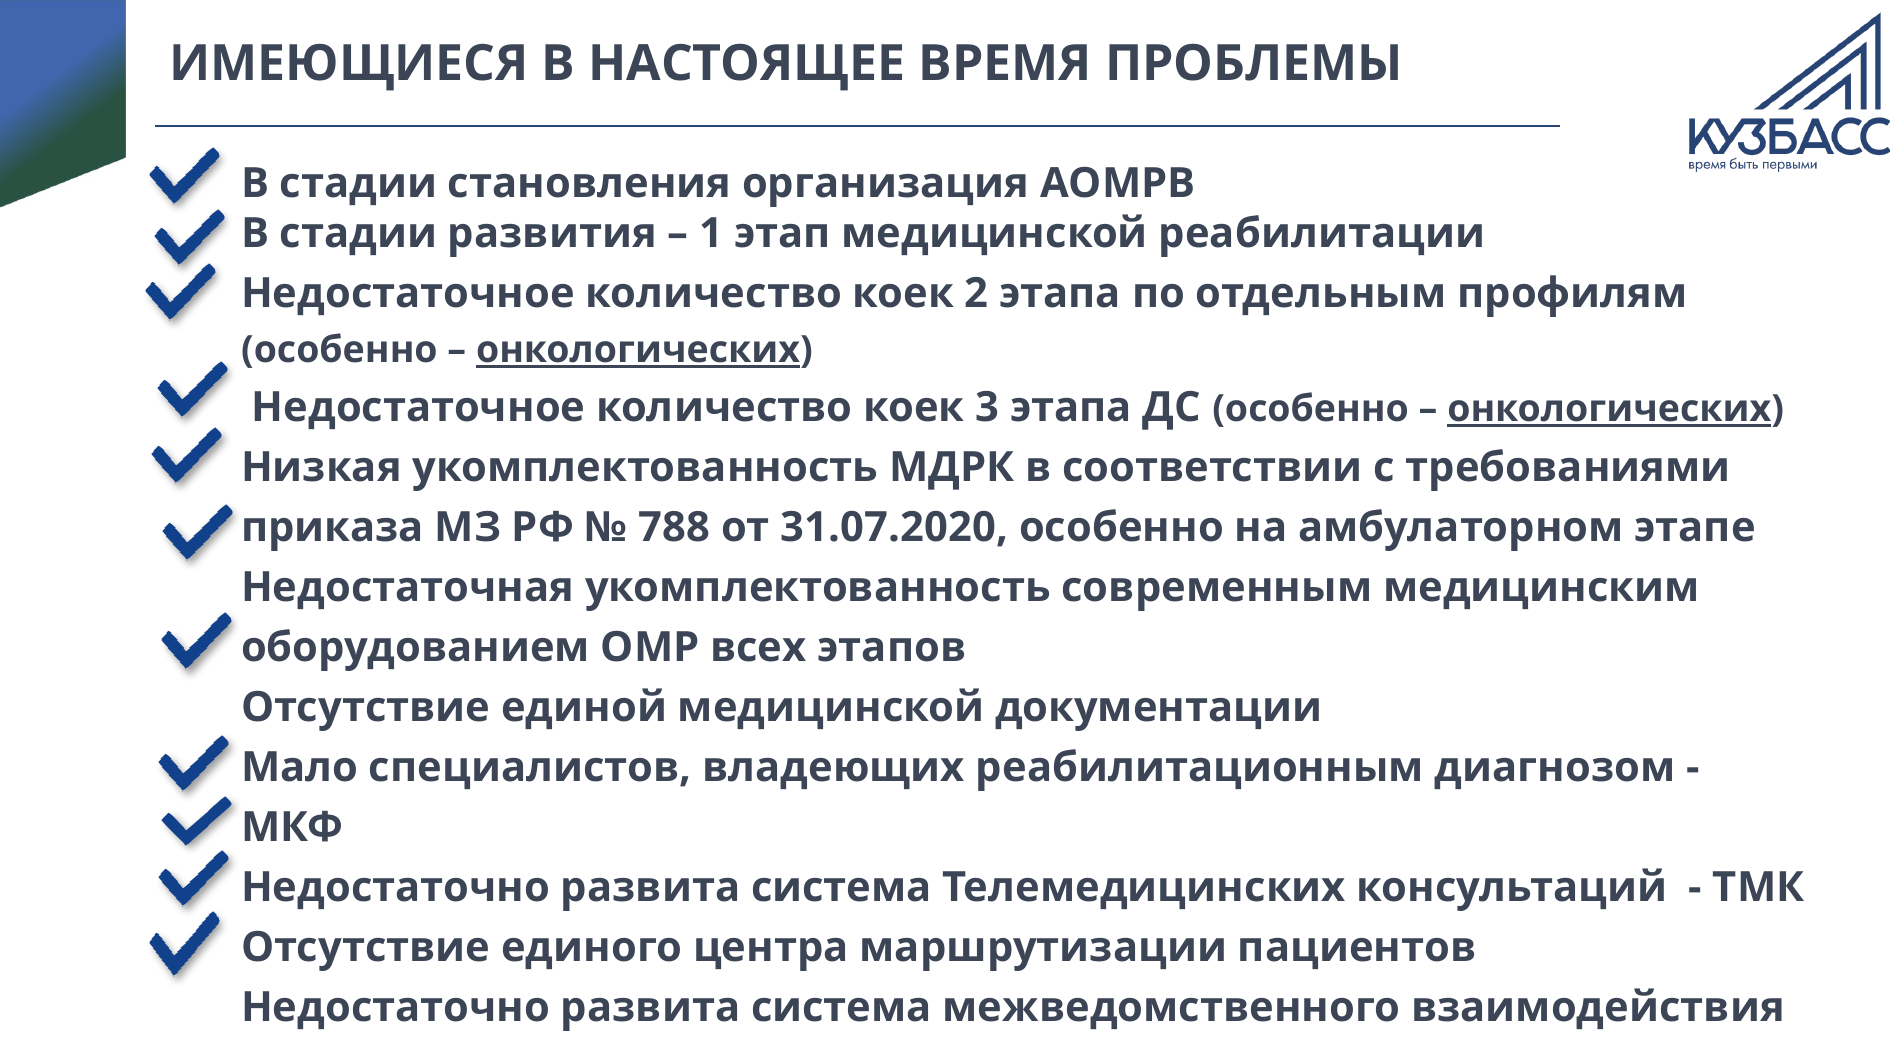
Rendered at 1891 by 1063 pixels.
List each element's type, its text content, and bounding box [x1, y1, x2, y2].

picture [0, 0, 127, 208]
picture [145, 209, 225, 321]
list В стадии становления организация АОМРВ В стадии развития – 1 этап медицинской реабилитации Недостаточное количество коек 2 этапа по отдельным профилям (особенно – онкологических) Недостаточное количество коек 3 этапа ДС (особенно – онкологических) Низкая укомплектованность МДРК в соответствии с требованиями приказа МЗ РФ № 788 от 31.07.2020, особенно на амбулаторном этапе Недостаточная укомплектованность современным медицинским оборудованием ОМР всех этапов Отсутствие единой медицинской документации Мало специалистов, владеющих реабилитационным диагнозом - МКФ Недостаточно развита система Телемедицинских консультаций - ТМК Отсутствие единого центра маршрутизации пациентов Недостаточно развита система межведомственного взаимодействия [224, 147, 1824, 1040]
picture [158, 735, 229, 793]
picture [162, 504, 233, 562]
picture [158, 849, 229, 908]
picture [1689, 12, 1891, 172]
picture [156, 360, 228, 419]
picture [161, 795, 232, 847]
picture [161, 612, 233, 670]
text_box ИМЕЮЩИЕСЯ В НАСТОЯЩЕЕ ВРЕМЯ ПРОБЛЕМЫ [154, 23, 1683, 99]
picture [151, 426, 223, 485]
picture [149, 911, 220, 978]
picture [149, 147, 220, 205]
